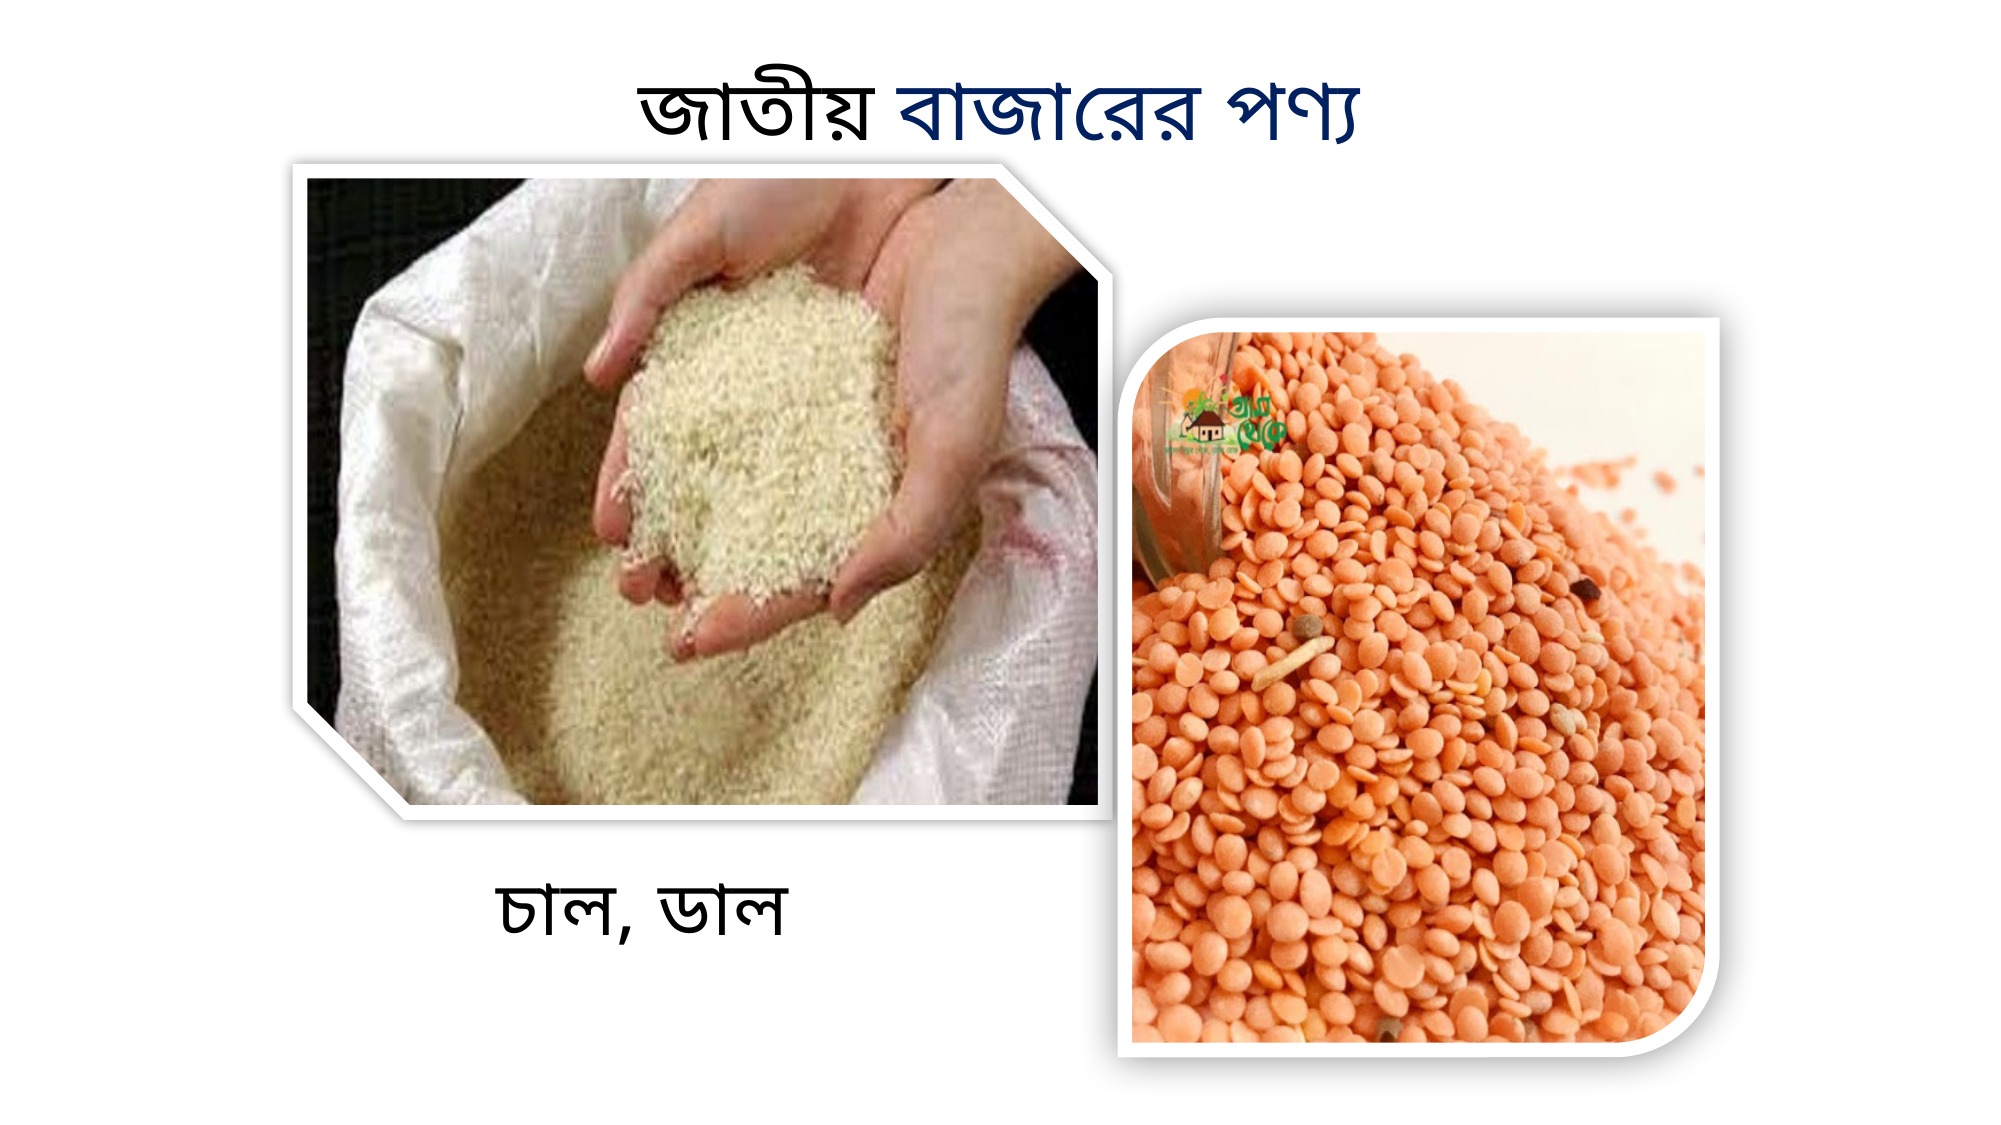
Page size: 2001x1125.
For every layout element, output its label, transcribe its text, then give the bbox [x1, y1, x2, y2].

picture [299, 170, 1106, 813]
text_box জাতীয় বাজারের পণ্য [248, 48, 1727, 167]
picture [1124, 324, 1713, 1051]
text_box চাল, ডাল [298, 842, 964, 961]
